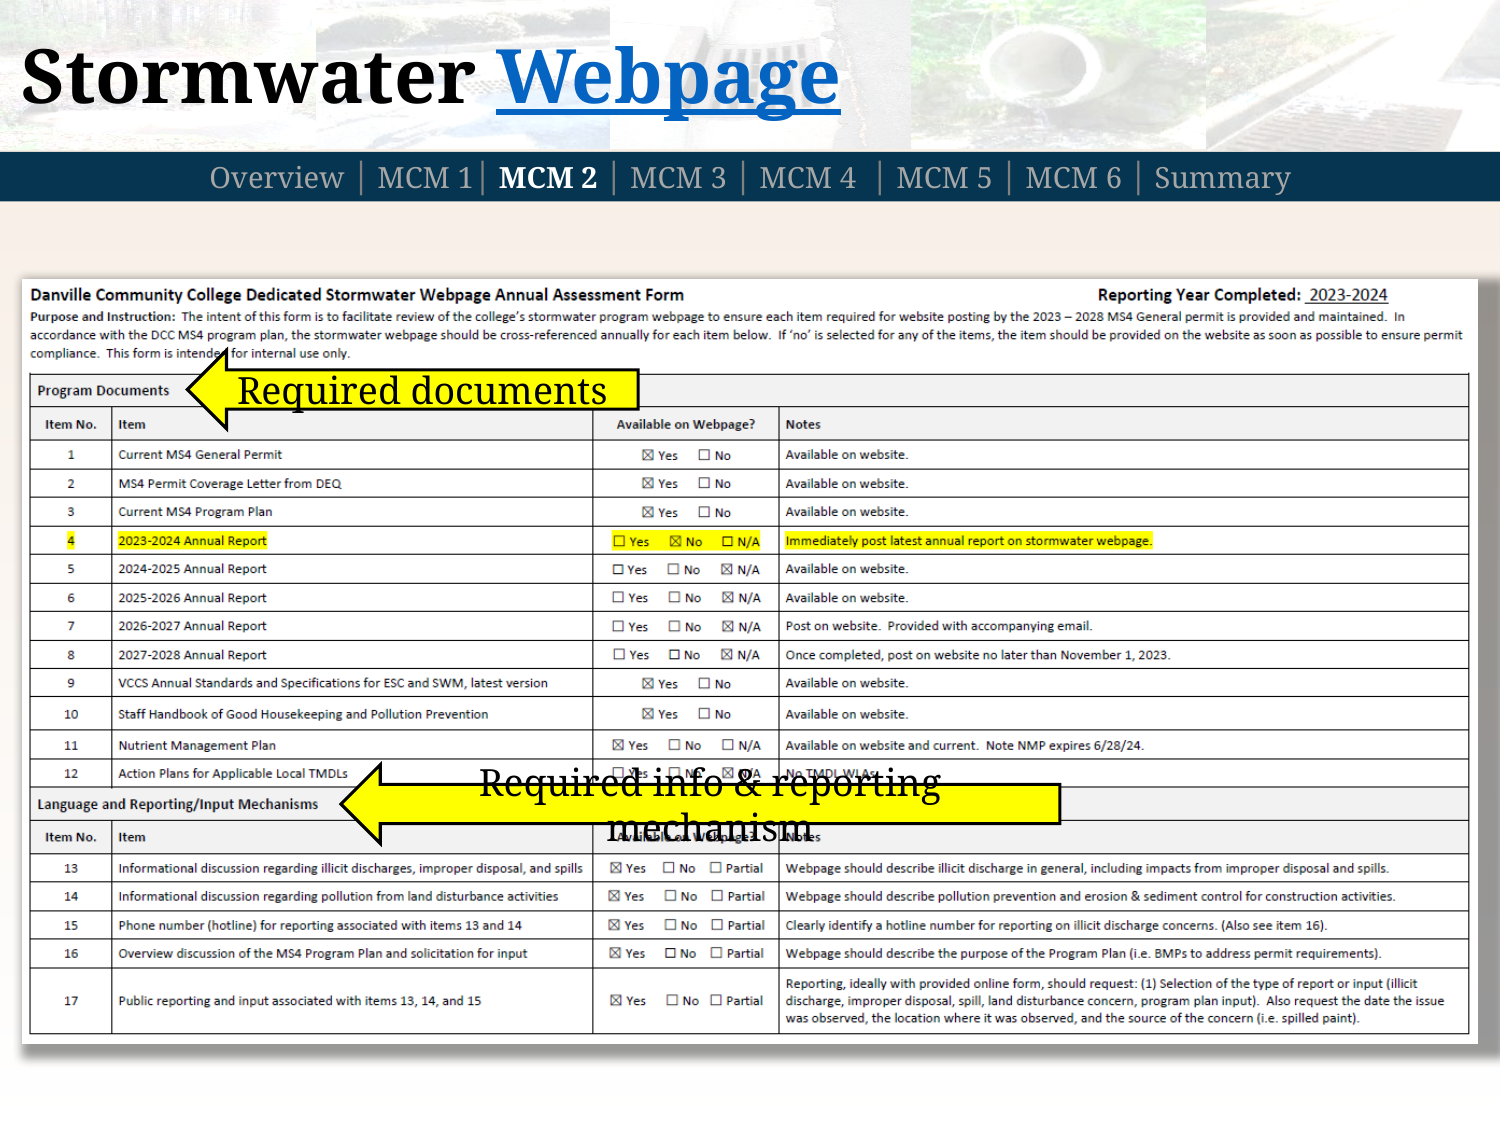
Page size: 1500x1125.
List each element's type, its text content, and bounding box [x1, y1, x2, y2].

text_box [0, 0, 1500, 151]
text_box Overview │ MCM 1│ MCM 2 │ MCM 3 │ MCM 4 │ MCM 5 │ MCM 6 │ Summary [0, 151, 1500, 202]
picture [21, 279, 1479, 1044]
